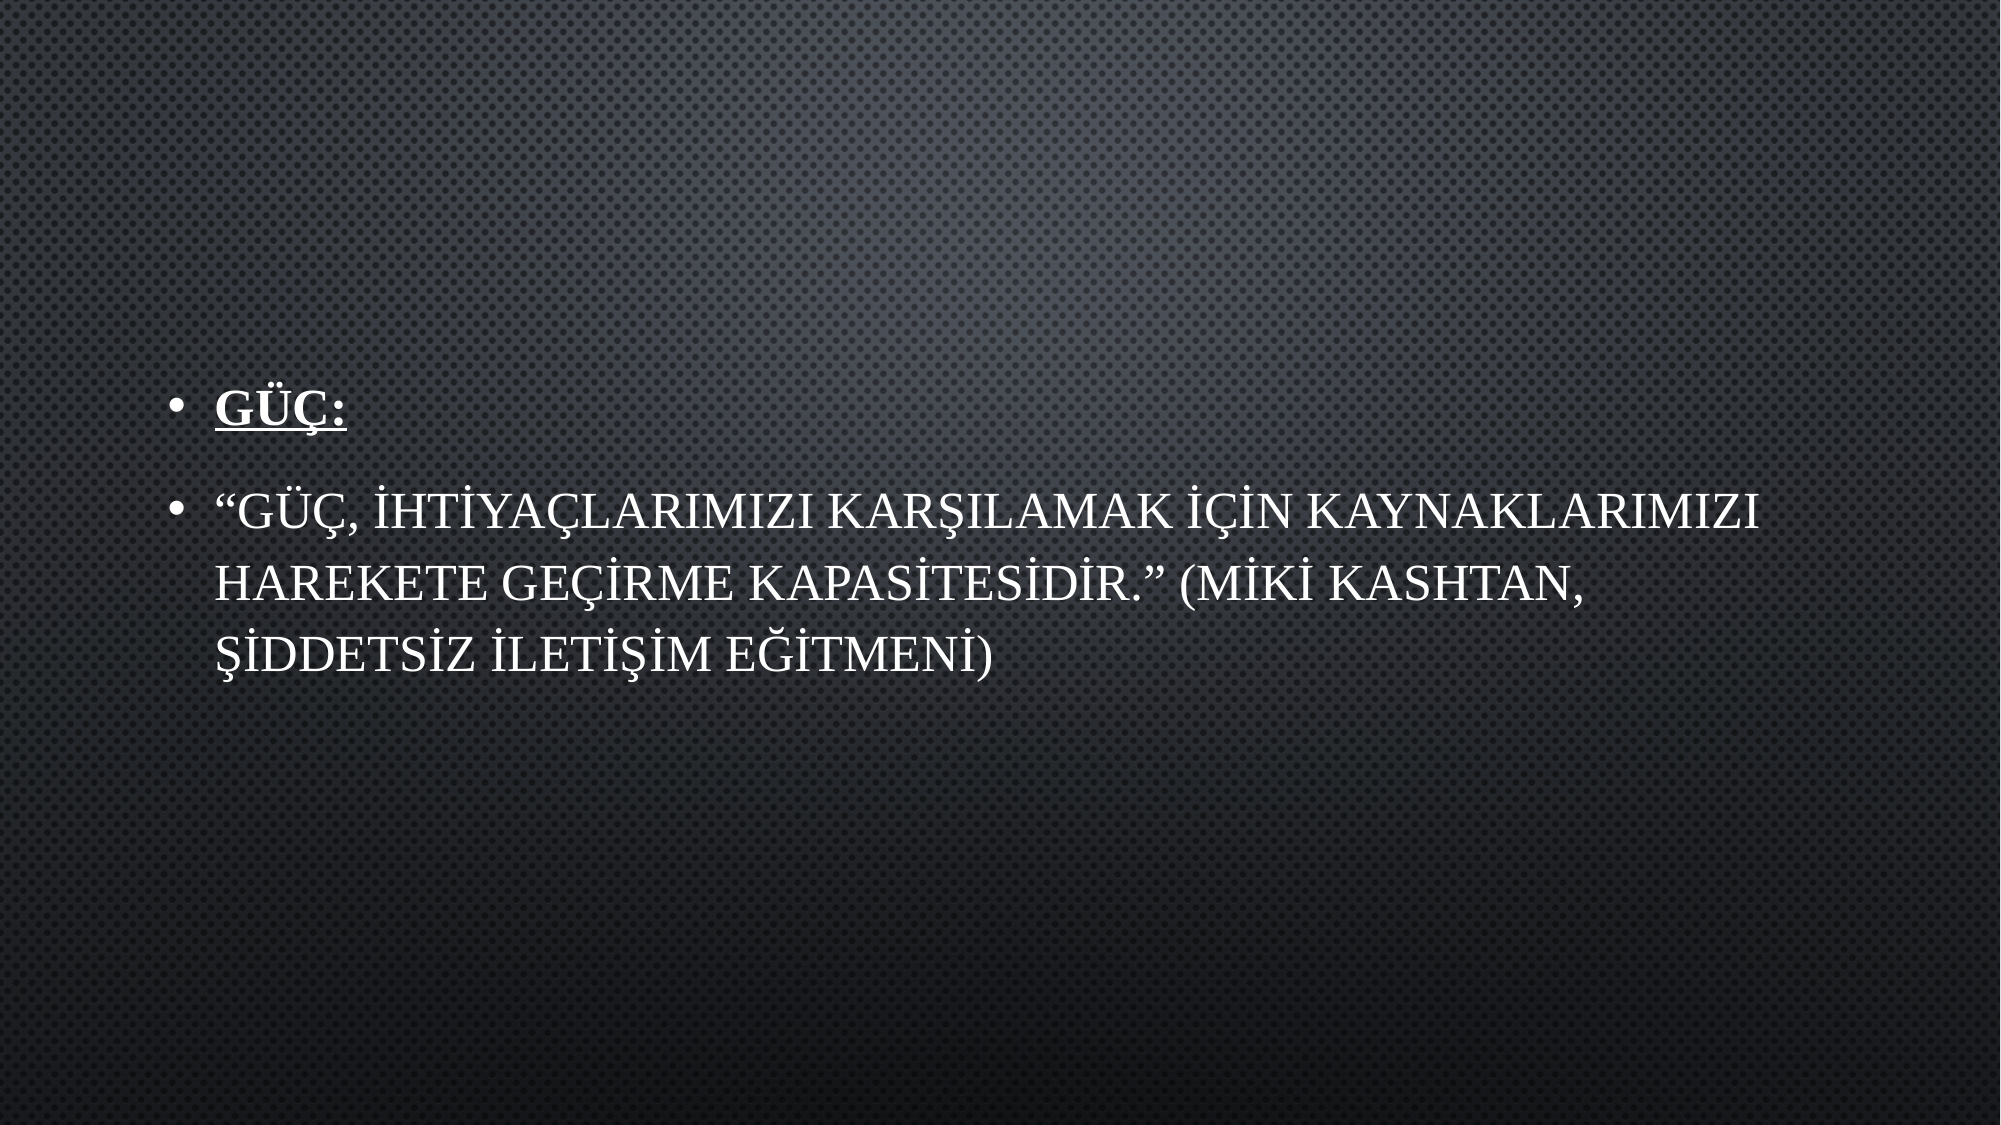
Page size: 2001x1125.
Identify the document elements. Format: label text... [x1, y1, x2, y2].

list GÜÇ: “Güç, ihtiyaçlarımızı karşılamak için kaynaklarımızı harekete geçirme kapasitesidir.” (Miki Kashtan, Şiddetsiz İletişim Eğitmeni) [152, 306, 1778, 819]
